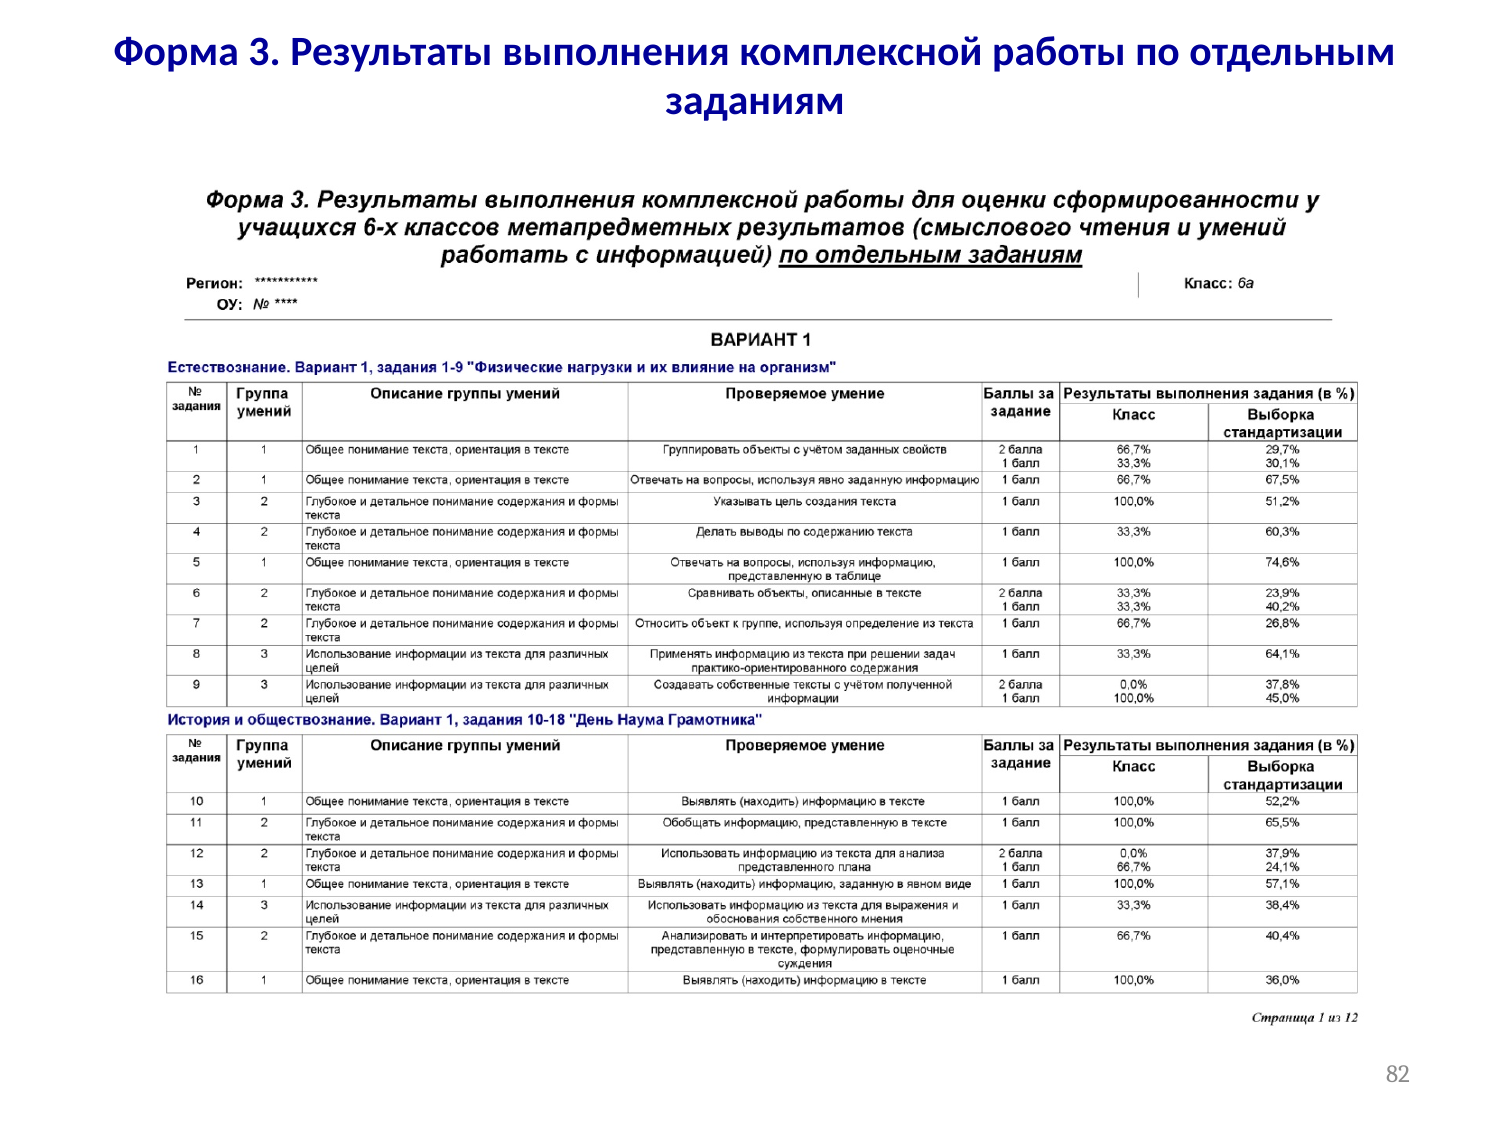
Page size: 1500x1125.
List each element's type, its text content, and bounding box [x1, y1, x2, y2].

slide_number 82 [1074, 1042, 1425, 1103]
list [132, 160, 1397, 1054]
title Форма 3. Результаты выполнения комплексной работы по отдельным заданиям [74, 32, 1437, 114]
